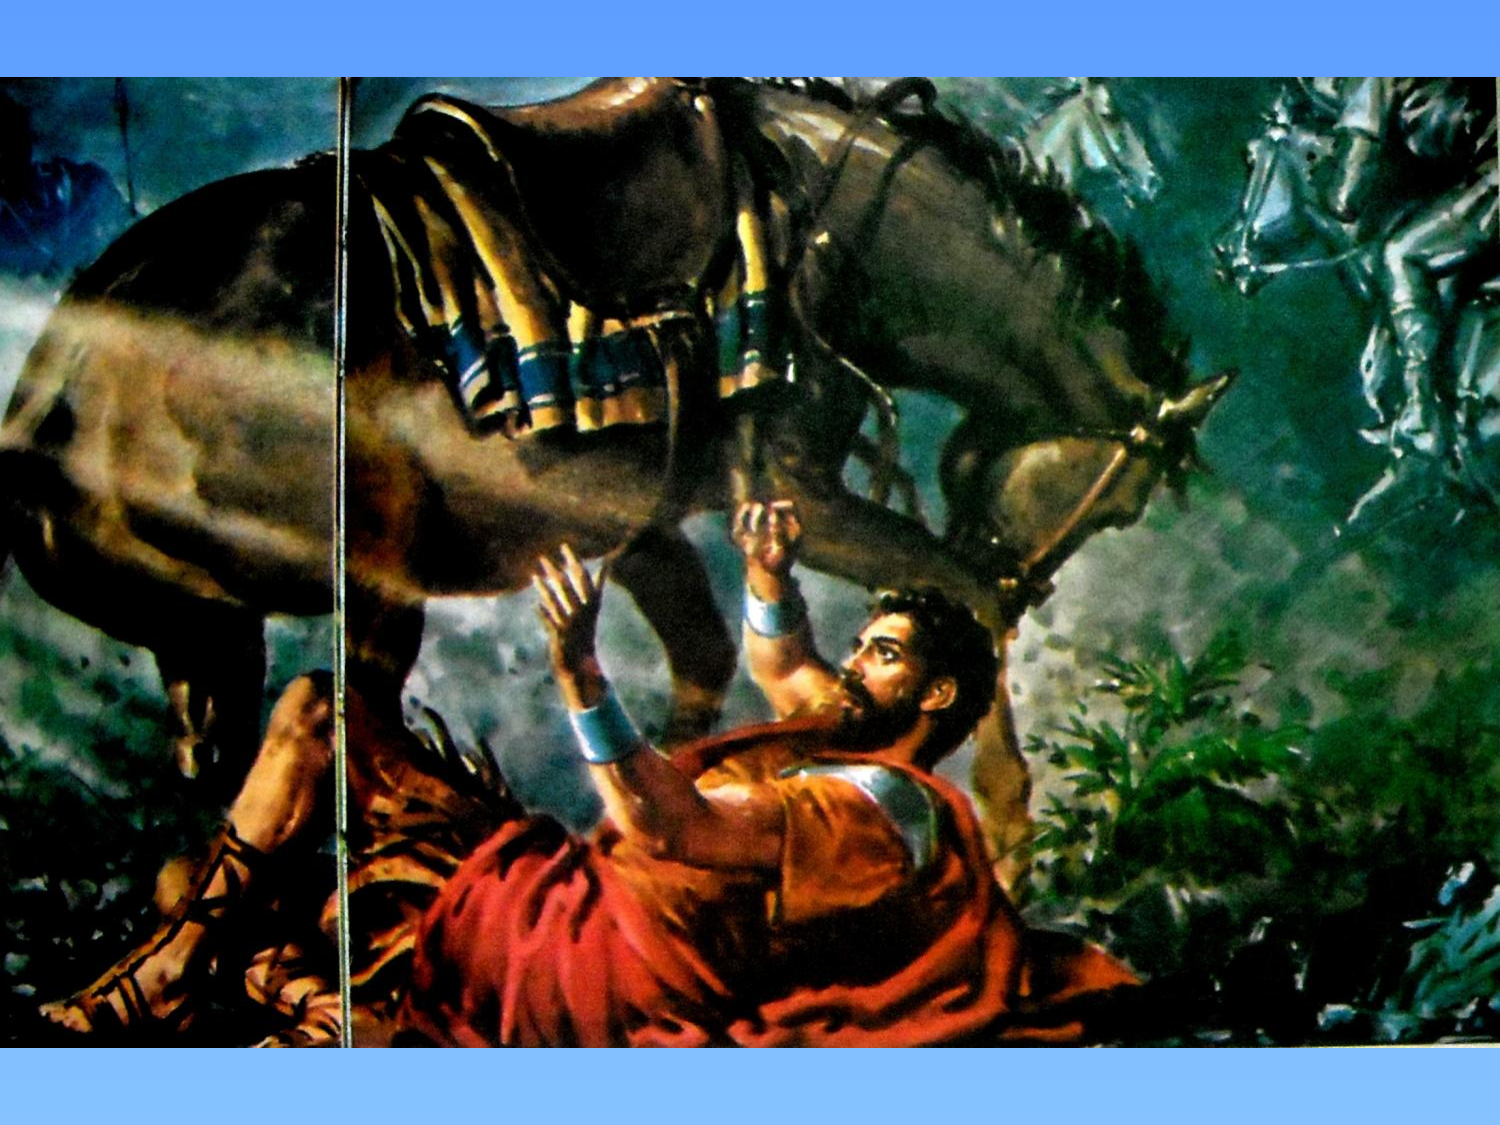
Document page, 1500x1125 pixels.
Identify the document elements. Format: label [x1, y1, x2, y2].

picture [70, 77, 78, 87]
picture [0, 77, 1500, 1048]
